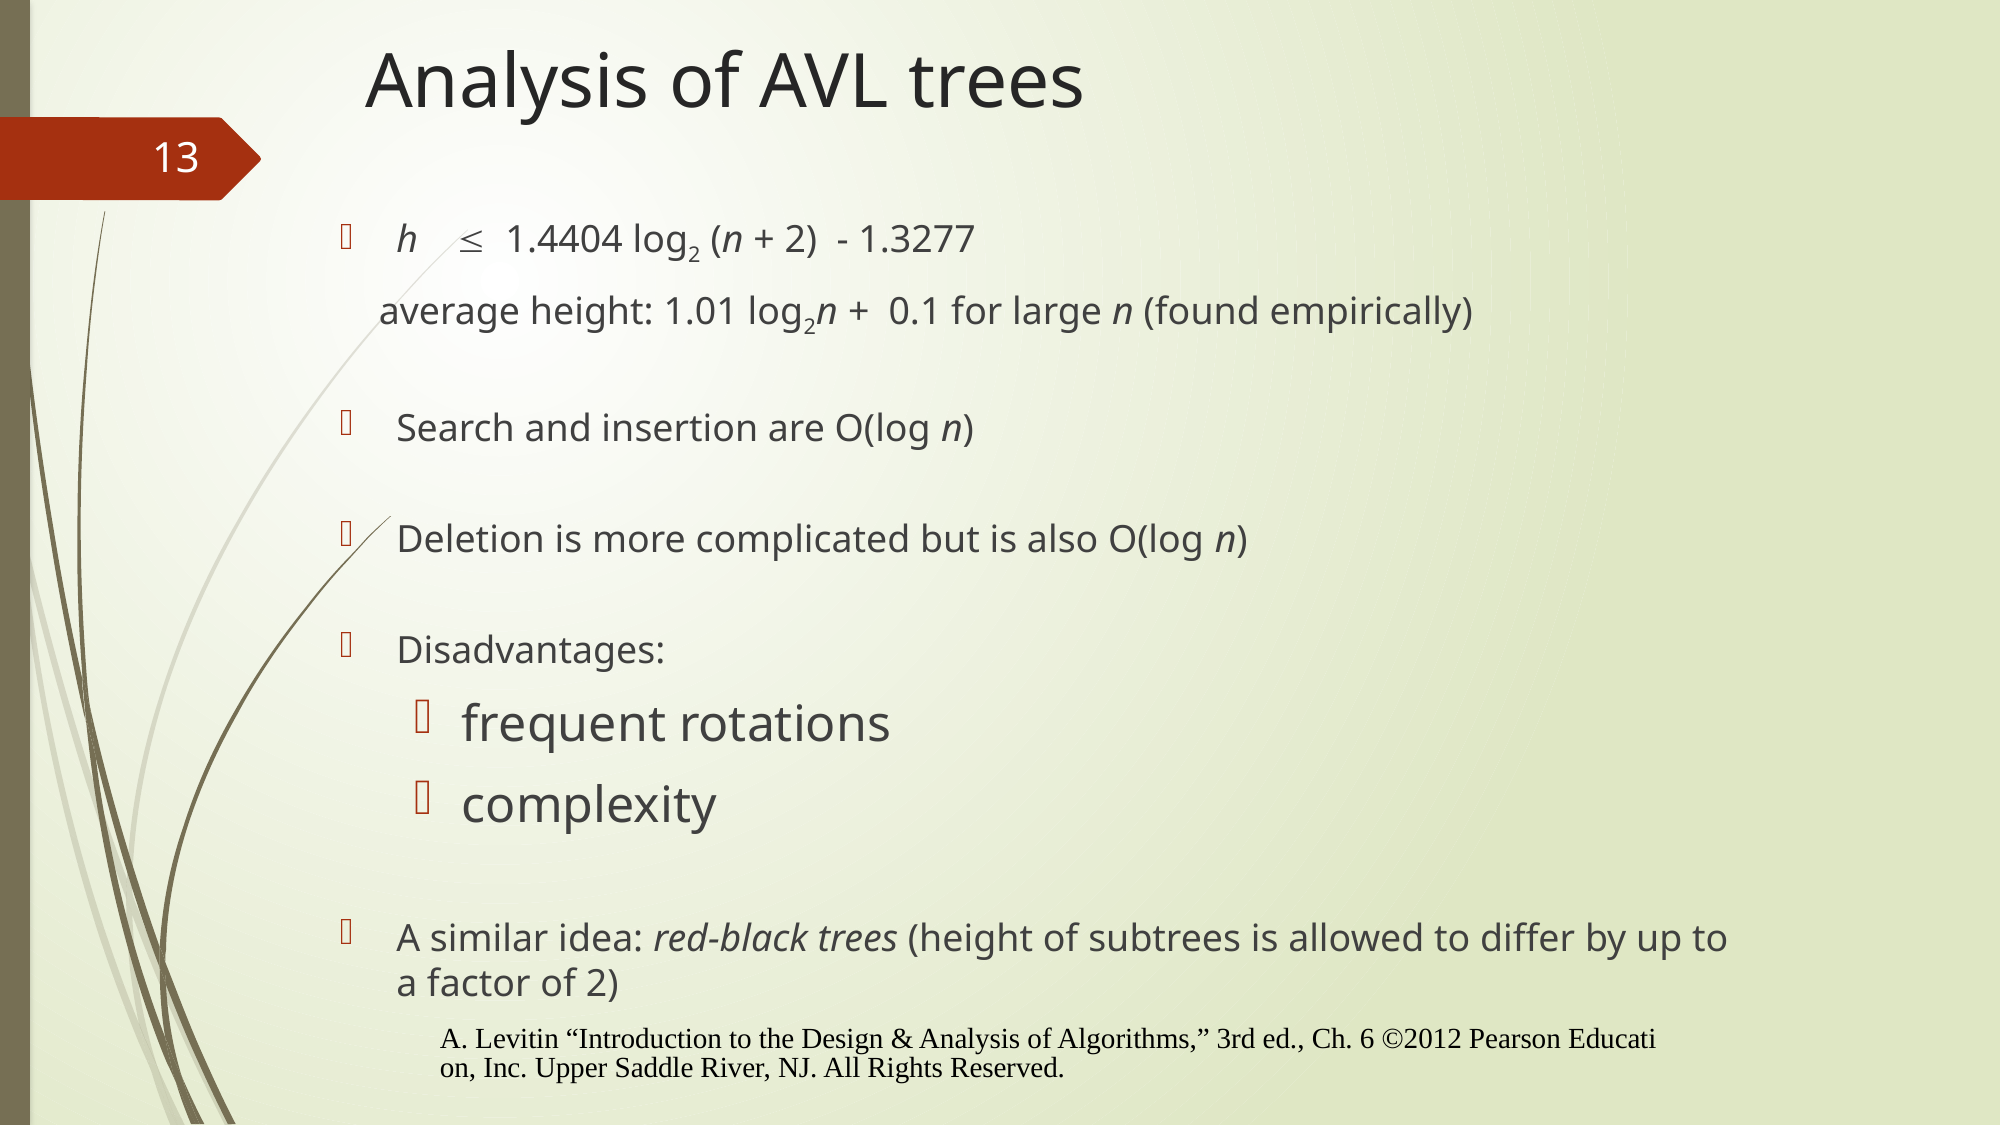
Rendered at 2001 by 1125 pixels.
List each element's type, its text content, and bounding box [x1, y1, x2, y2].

list h  1.4404 log2 (n + 2) - 1.3277 average height: 1.01 log2n + 0.1 for large n (found empirically) Search and insertion are O(log n) Deletion is more complicated but is also O(log n) Disadvantages: frequent rotations complexity A similar idea: red-black trees (height of subtrees is allowed to differ by up to a factor of 2) [324, 207, 1750, 1075]
title Analysis of AVL trees [350, 24, 1584, 138]
slide_number 13 [87, 129, 216, 190]
